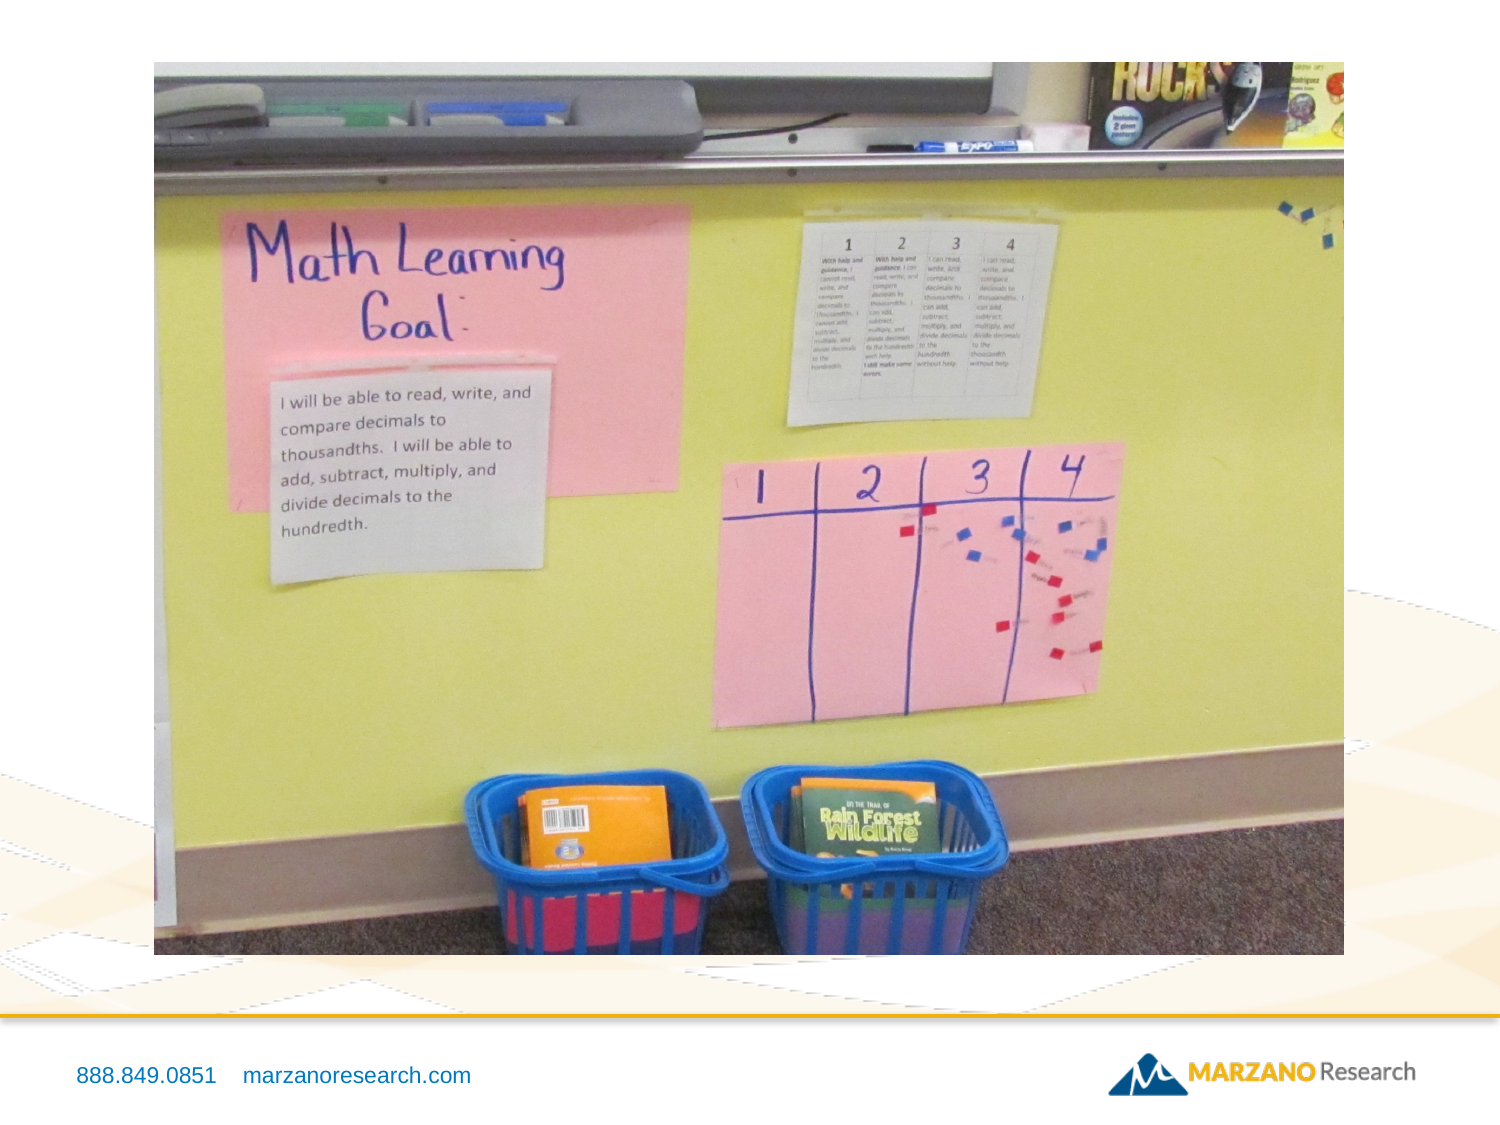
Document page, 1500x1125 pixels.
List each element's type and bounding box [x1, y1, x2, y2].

picture [154, 62, 1344, 955]
picture [1102, 1032, 1425, 1114]
